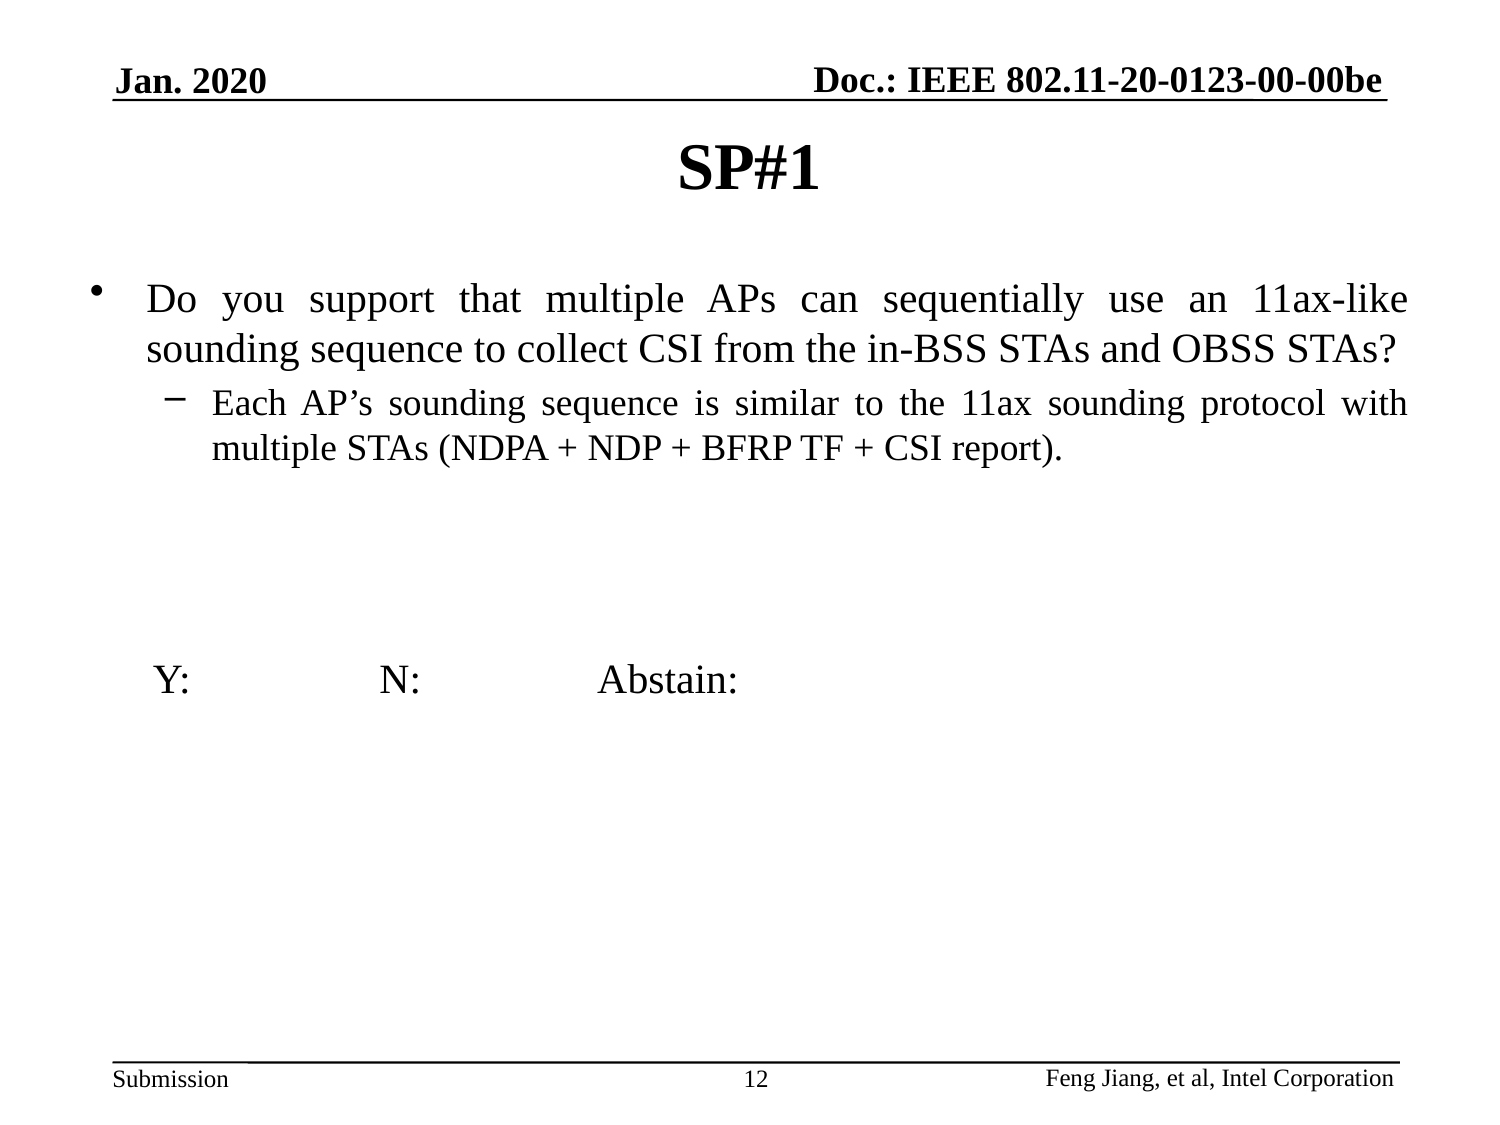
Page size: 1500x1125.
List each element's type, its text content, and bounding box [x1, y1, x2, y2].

text_box Jan. 2020 [100, 48, 372, 102]
slide_number 12 [741, 1061, 772, 1093]
list Do you support that multiple APs can sequentially use an 11ax-like sounding sequence to collect CSI from the in-BSS STAs and OBSS STAs? Each AP’s sounding sequence is similar to the 11ax sounding protocol with multiple STAs (NDPA + NDP + BFRP TF + CSI report). Y: N: Abstain: [74, 262, 1425, 1013]
title SP#1 [74, 67, 1425, 258]
